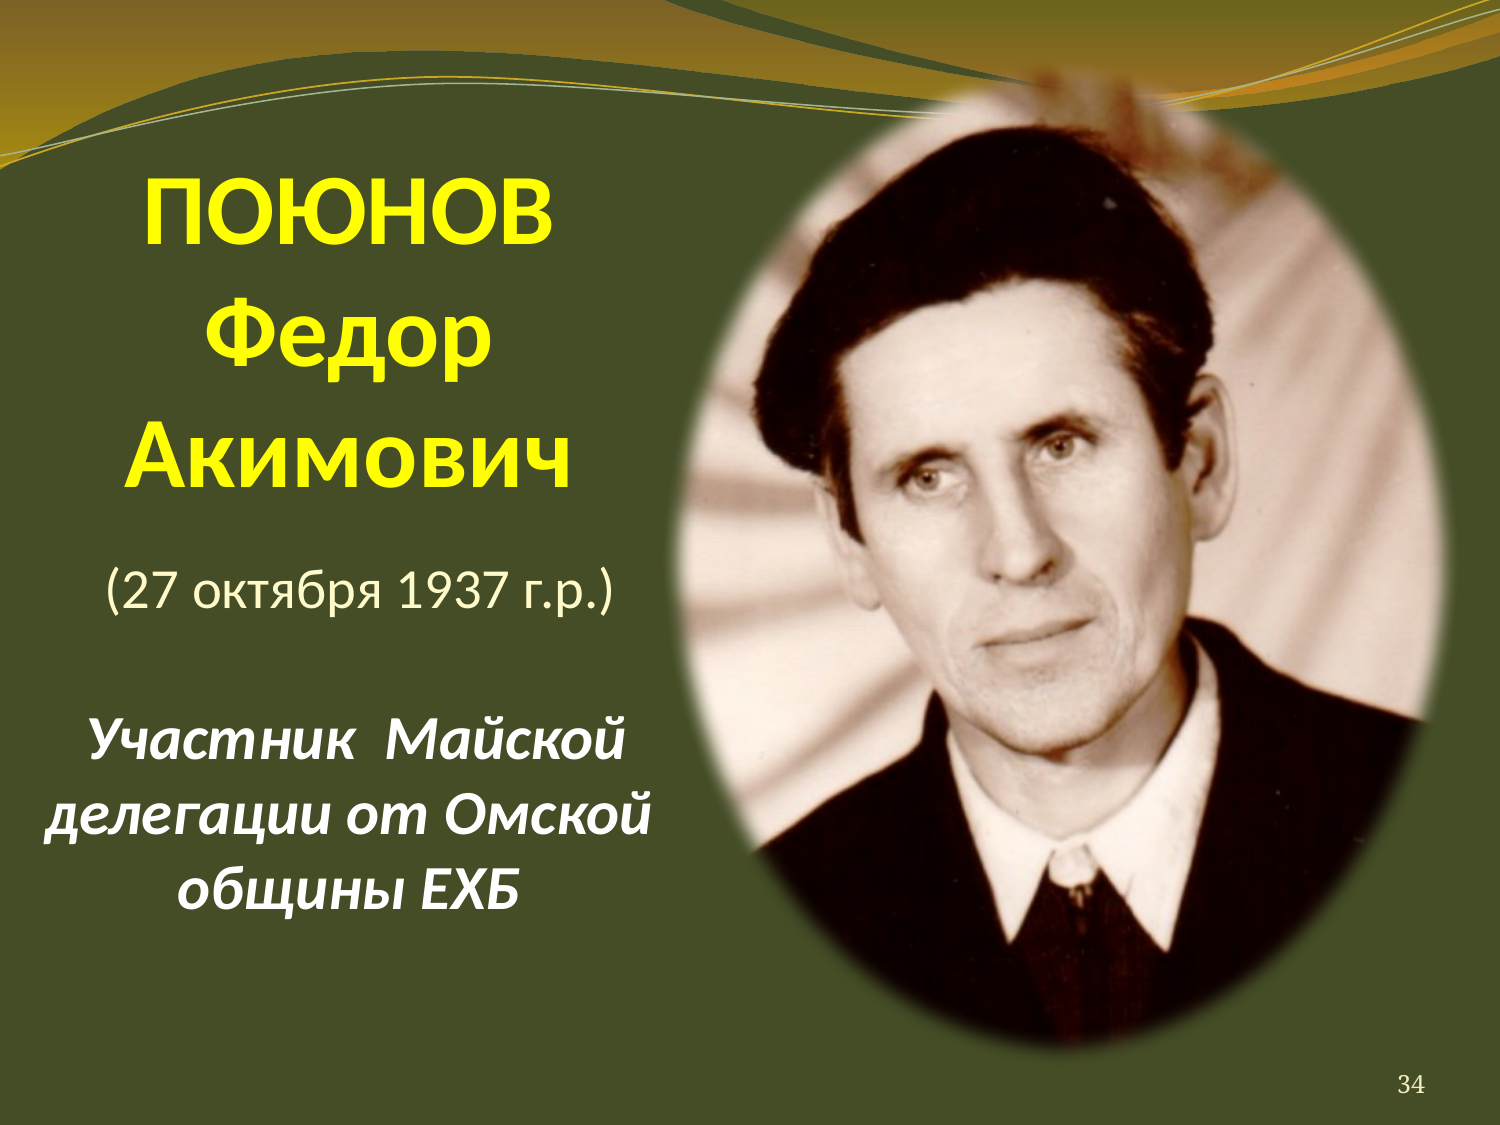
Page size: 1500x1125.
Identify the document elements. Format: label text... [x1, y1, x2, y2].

text_box ПОЮНОВ Федор Акимович (27 октября 1937 г.р.) Участник Майской делегации от Омской общины ЕХБ [35, 128, 654, 1043]
slide_number 34 [1299, 1080, 1425, 1103]
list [661, 57, 1461, 1067]
